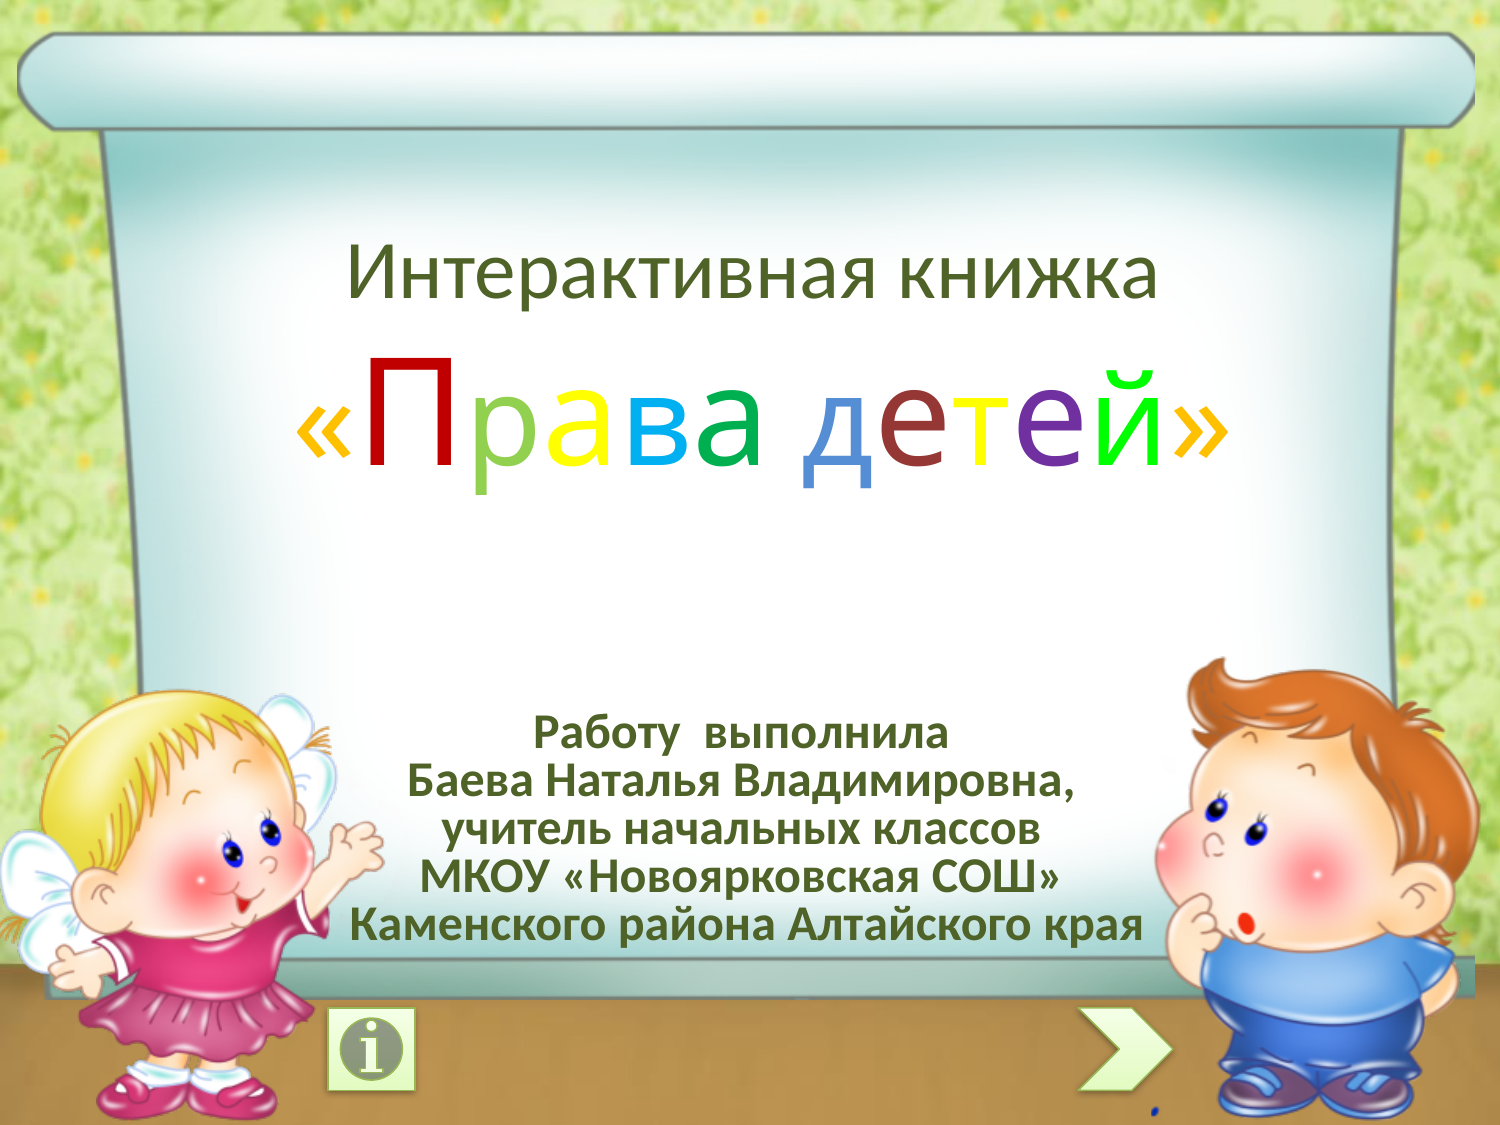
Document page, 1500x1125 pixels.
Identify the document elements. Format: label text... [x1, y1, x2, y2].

text_box Интерактивная книжка «Права детей» [277, 208, 1249, 503]
text_box [327, 1007, 416, 1091]
text_box Работу выполнила Баева Наталья Владимировна, учитель начальных классов МКОУ «Новоярковская СОШ» Каменского района Алтайского края [316, 703, 1167, 958]
picture [0, 0, 1500, 1125]
text_box [1077, 1007, 1174, 1092]
